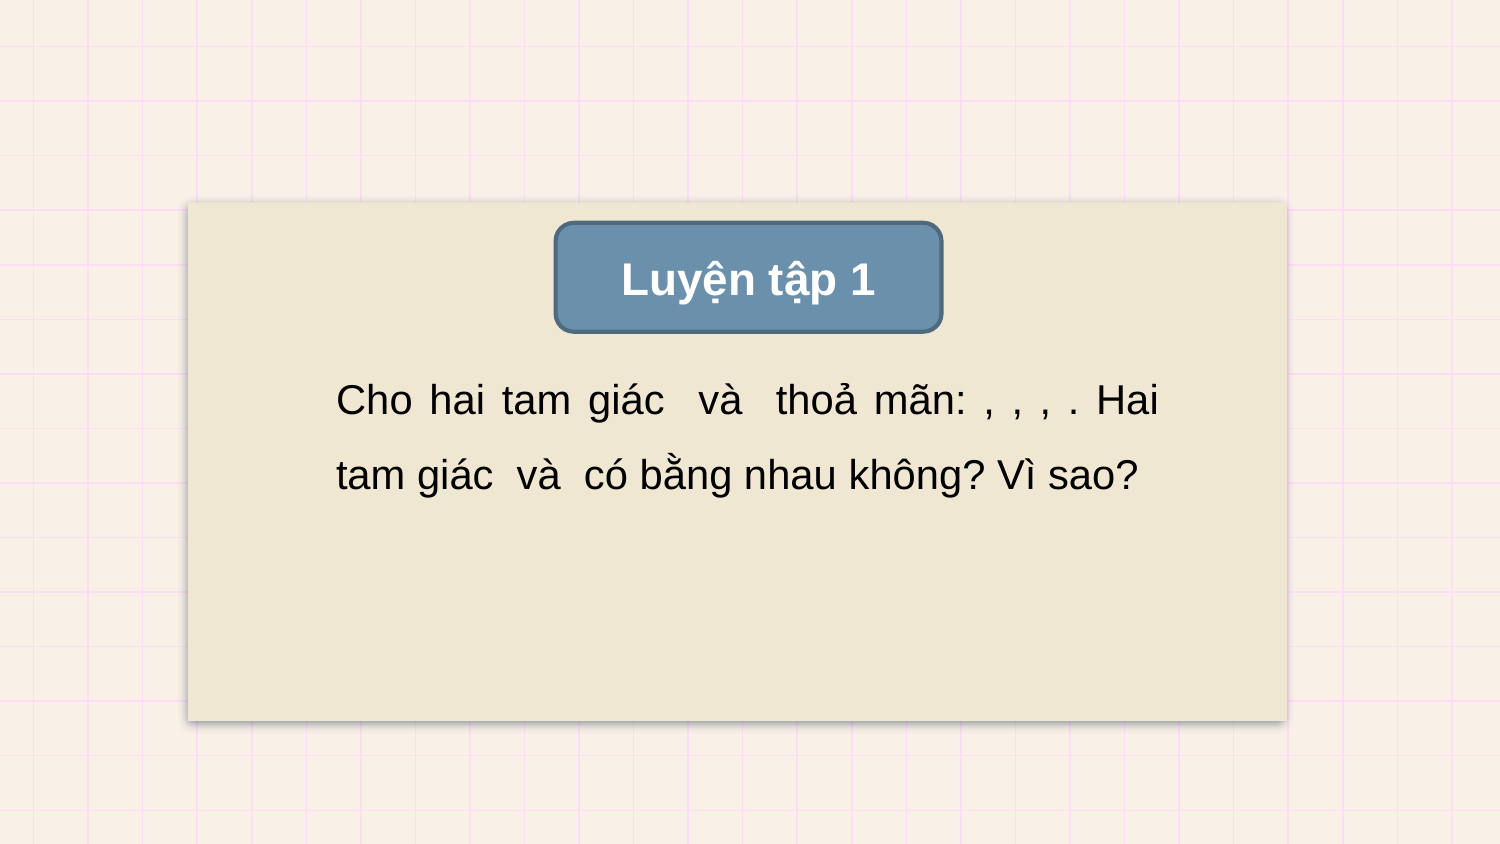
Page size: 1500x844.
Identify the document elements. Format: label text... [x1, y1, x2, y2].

text_box [187, 202, 1287, 721]
text_box Luyện tập 1 [553, 220, 944, 334]
